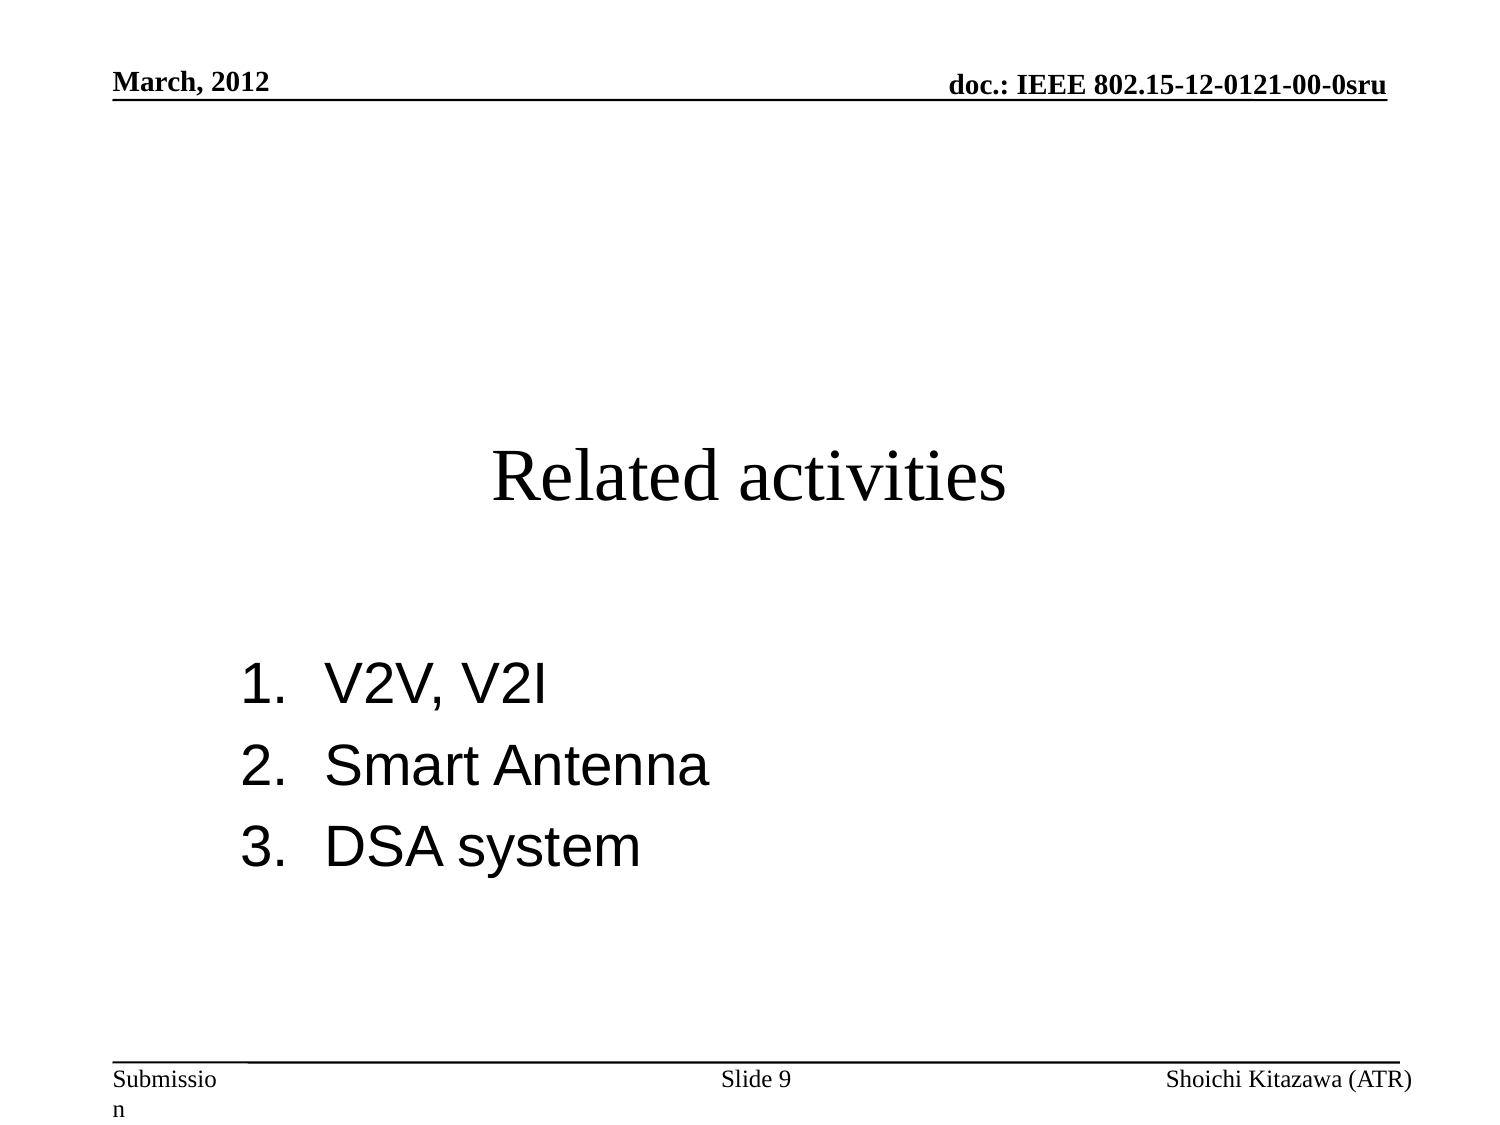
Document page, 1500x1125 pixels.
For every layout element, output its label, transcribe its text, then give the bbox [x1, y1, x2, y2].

subtitle V2V, V2I Smart Antenna DSA system [225, 637, 1275, 925]
slide_number Slide 9 [712, 1062, 800, 1093]
footer Shoichi Kitazawa (ATR) [900, 1062, 1413, 1093]
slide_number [112, 62, 375, 98]
title Related activities [112, 349, 1388, 591]
